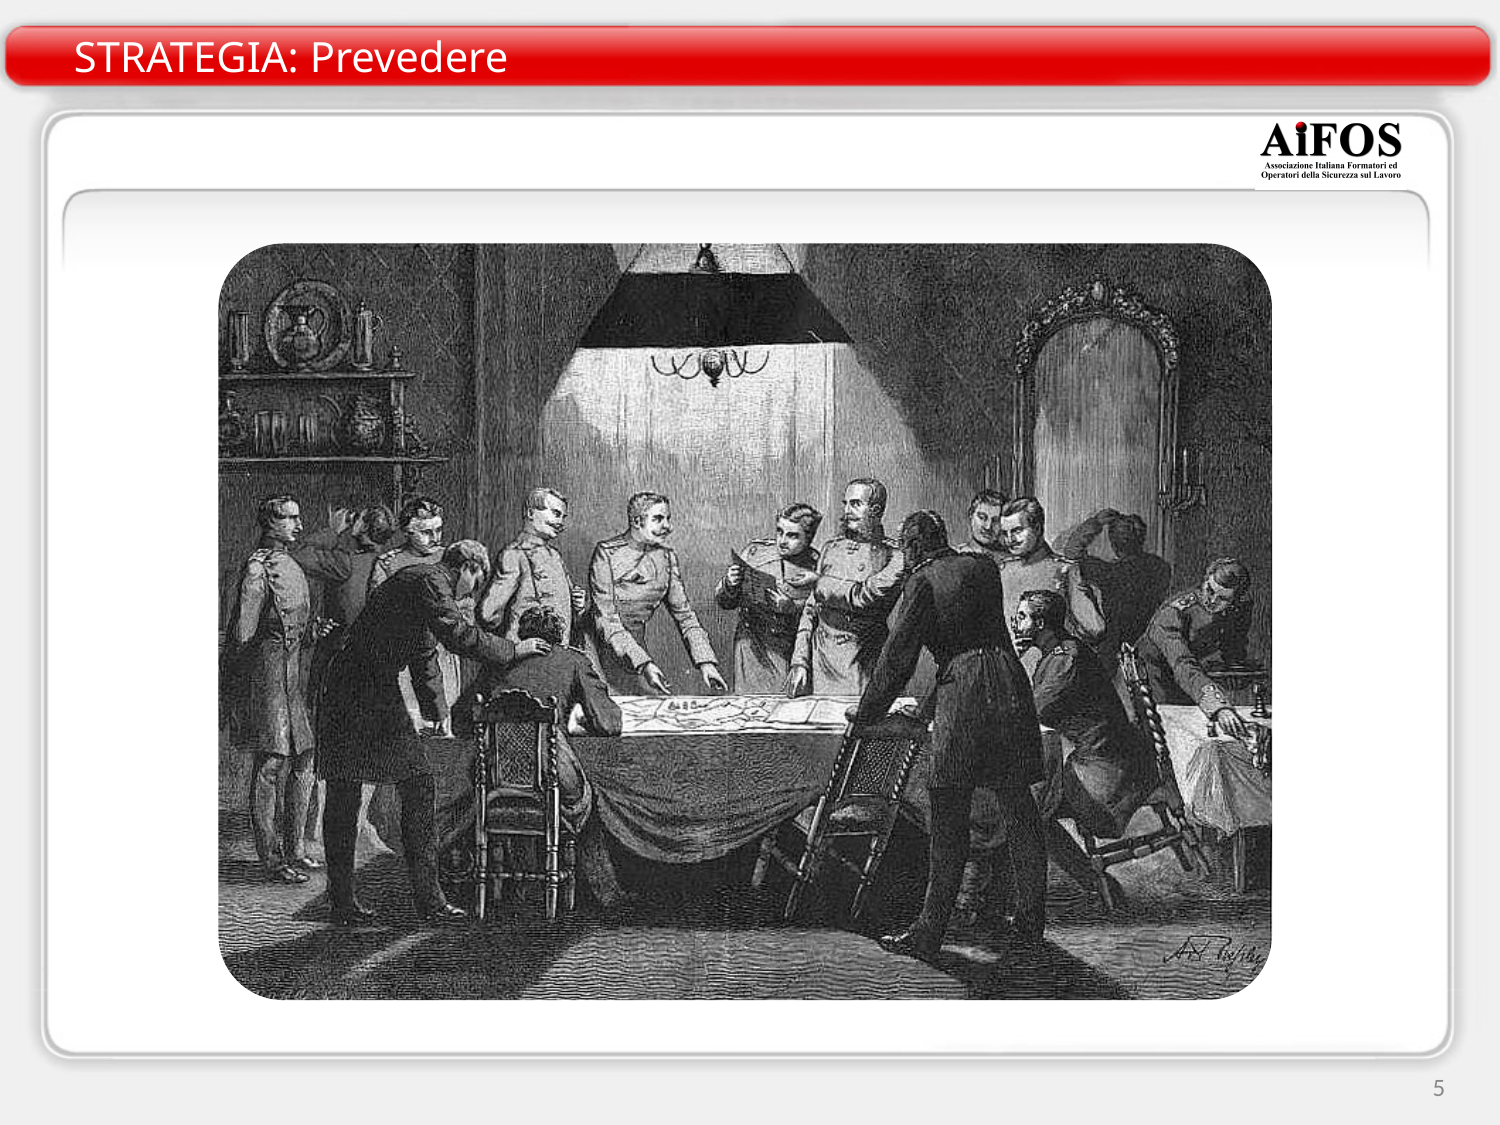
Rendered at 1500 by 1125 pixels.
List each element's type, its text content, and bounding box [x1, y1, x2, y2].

slide_number 5 [1376, 1054, 1461, 1118]
text_box STRATEGIA: Prevedere [59, 23, 898, 89]
picture [0, 0, 1500, 1125]
